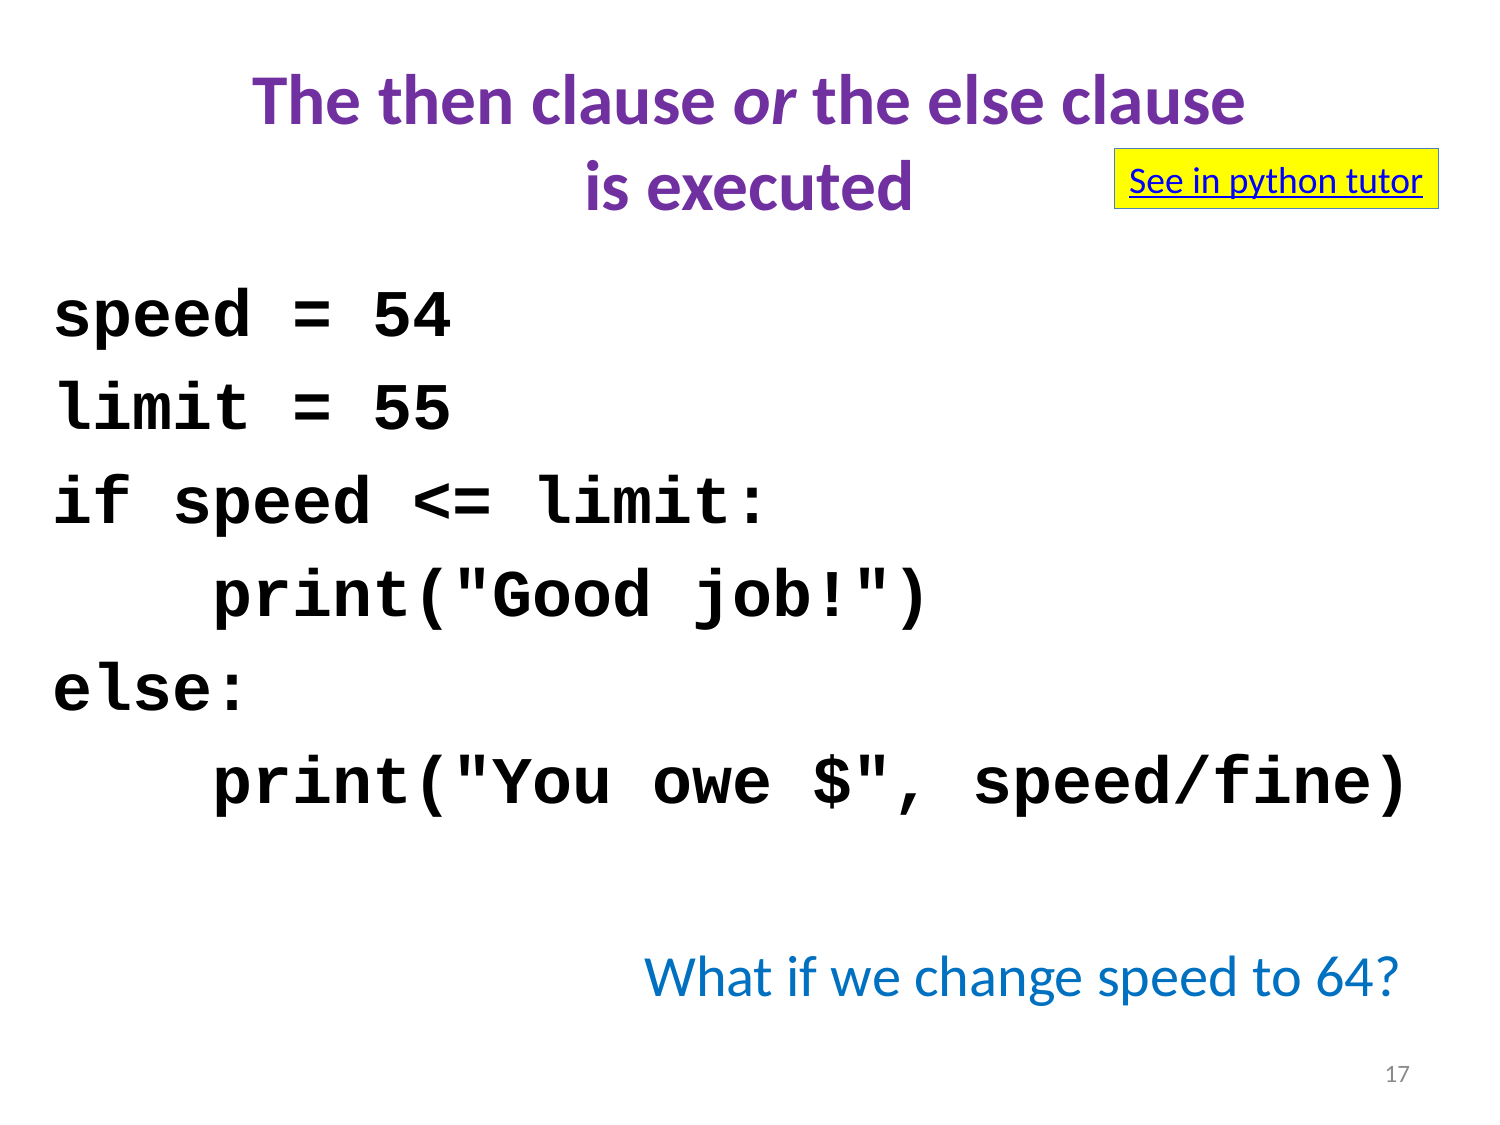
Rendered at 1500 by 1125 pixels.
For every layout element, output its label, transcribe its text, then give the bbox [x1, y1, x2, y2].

text_box What if we change speed to 64? [629, 930, 1417, 1016]
list speed = 54 limit = 55 if speed <= limit: print("Good job!") else: print("You owe $", speed/fine) [37, 262, 1475, 1005]
title The then clause or the else clause is executed [75, 45, 1425, 233]
slide_number 17 [1074, 1042, 1425, 1103]
text_box See in python tutor [1114, 148, 1439, 209]
